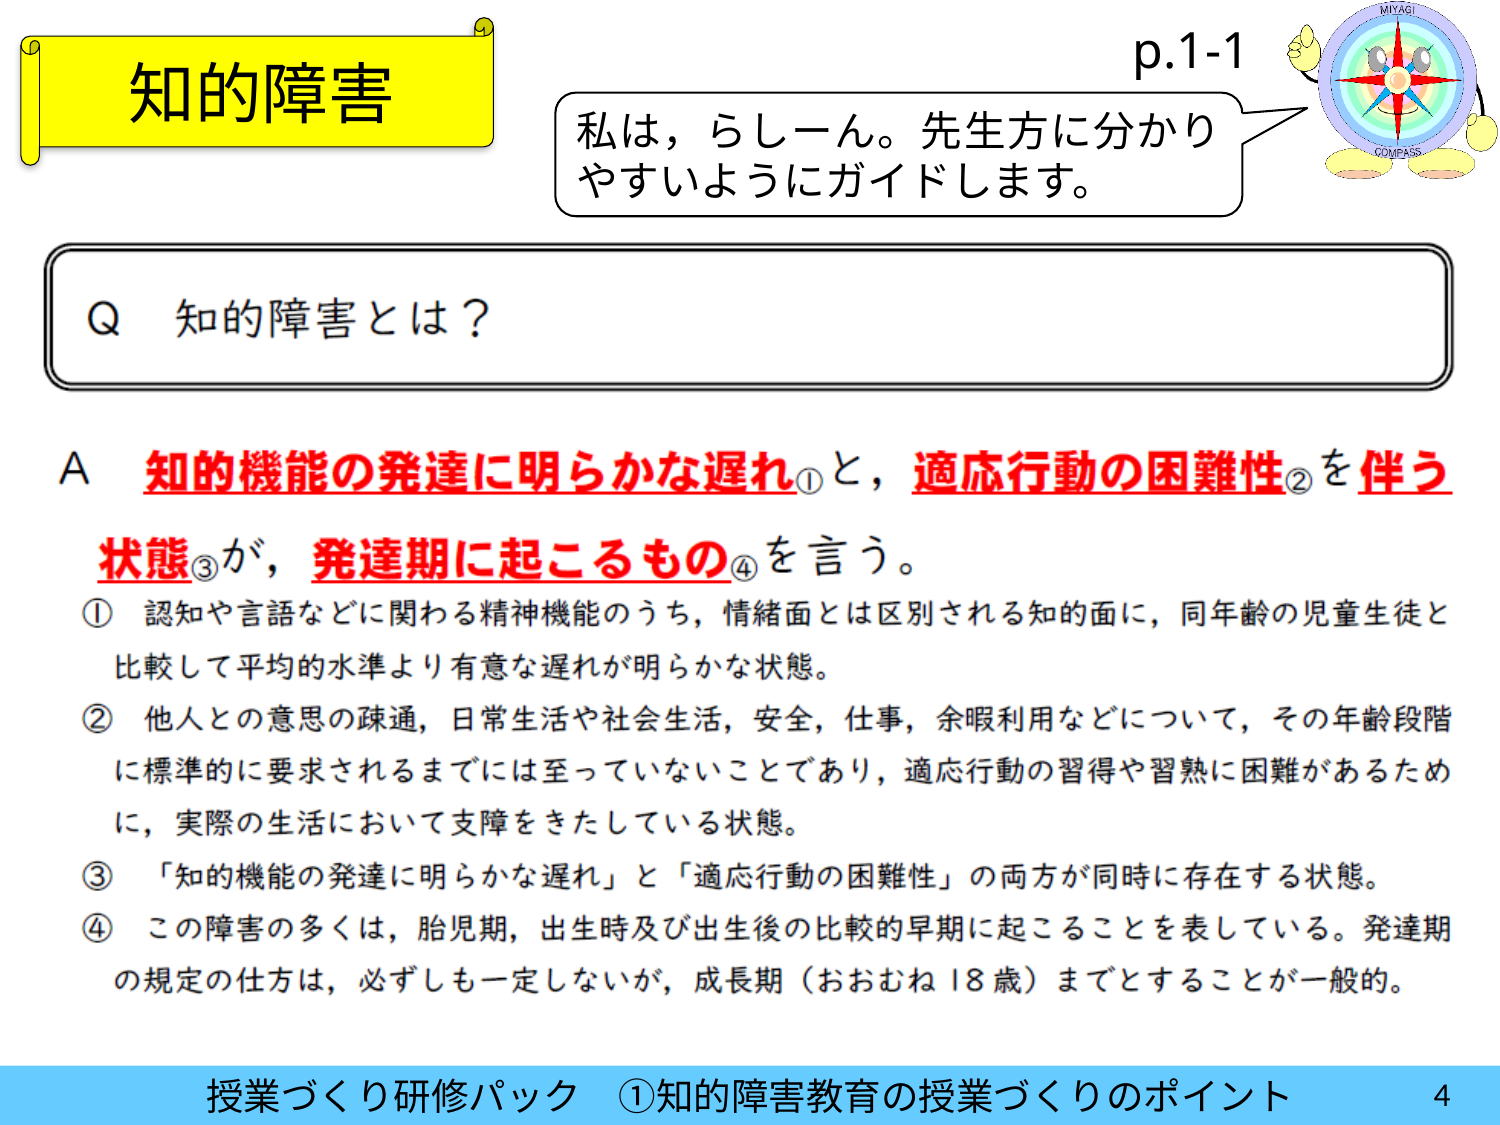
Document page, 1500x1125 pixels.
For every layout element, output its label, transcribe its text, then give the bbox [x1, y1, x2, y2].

text_box 私は，らしーん。先生方に分かりやすいようにガイドします。 [554, 91, 1287, 218]
picture [41, 238, 1459, 1004]
slide_number 4 [1127, 1063, 1466, 1124]
text_box p.1-1 [1060, 0, 1322, 96]
text_box 知的障害 [20, 17, 494, 166]
picture [1287, 1, 1498, 179]
